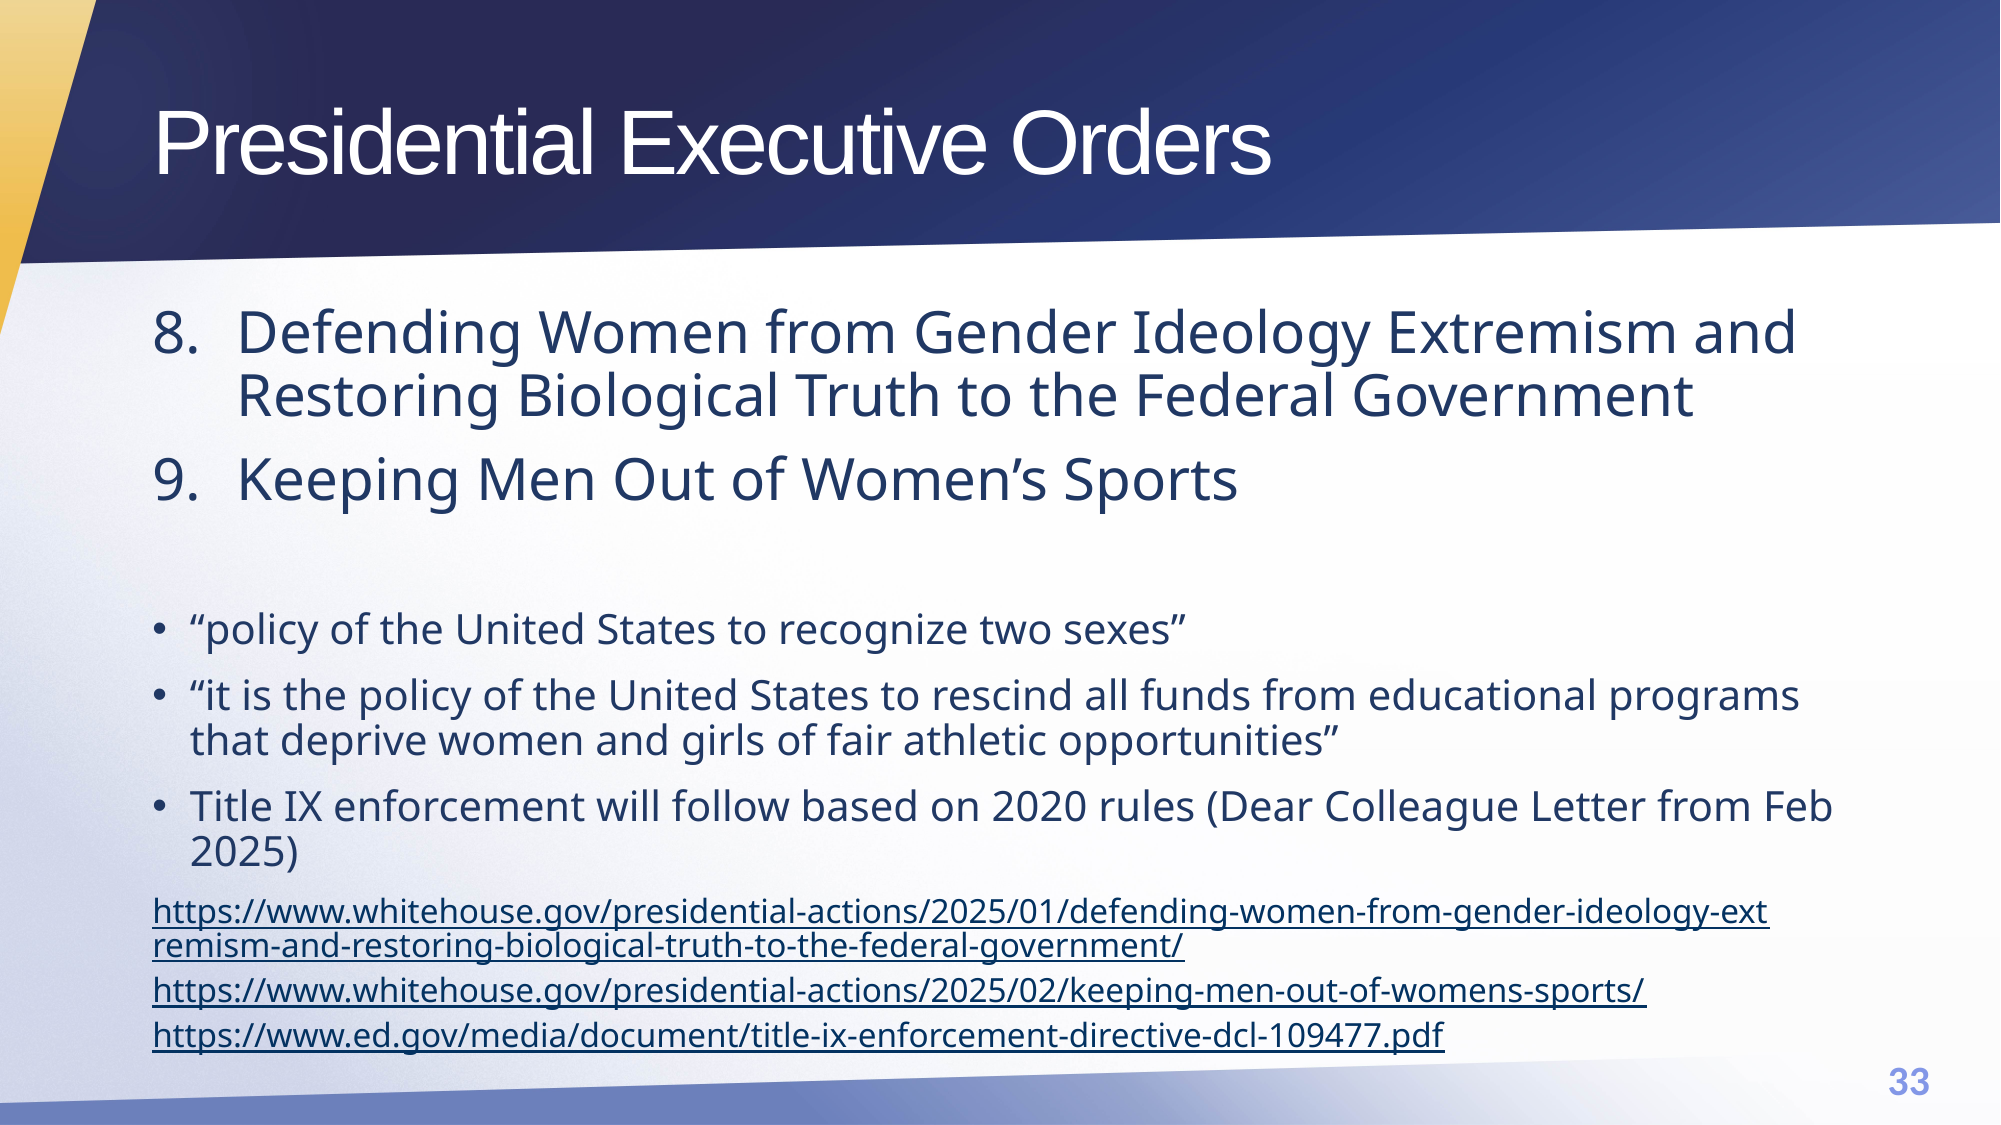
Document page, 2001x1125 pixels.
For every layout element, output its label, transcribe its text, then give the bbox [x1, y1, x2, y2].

title Presidential Executive Orders [137, 59, 1863, 231]
list Defending Women from Gender Ideology Extremism and Restoring Biological Truth to the Federal Government Keeping Men Out of Women’s Sports “policy of the United States to recognize two sexes” “it is the policy of the United States to rescind all funds from educational programs that deprive women and girls of fair athletic opportunities” Title IX enforcement will follow based on 2020 rules (Dear Colleague Letter from Feb 2025) [137, 295, 1863, 961]
text_box https://www.whitehouse.gov/presidential-actions/2025/01/defending-women-from-gender-ideology-extremism-and-restoring-biological-truth-to-the-federal-government/ https://www.whitehouse.gov/presidential-actions/2025/02/keeping-men-out-of-womens-sports/ https://www.ed.gov/media/document/title-ix-enforcement-directive-dcl-109477.pdf [137, 883, 1786, 1114]
picture [0, 0, 2000, 1125]
